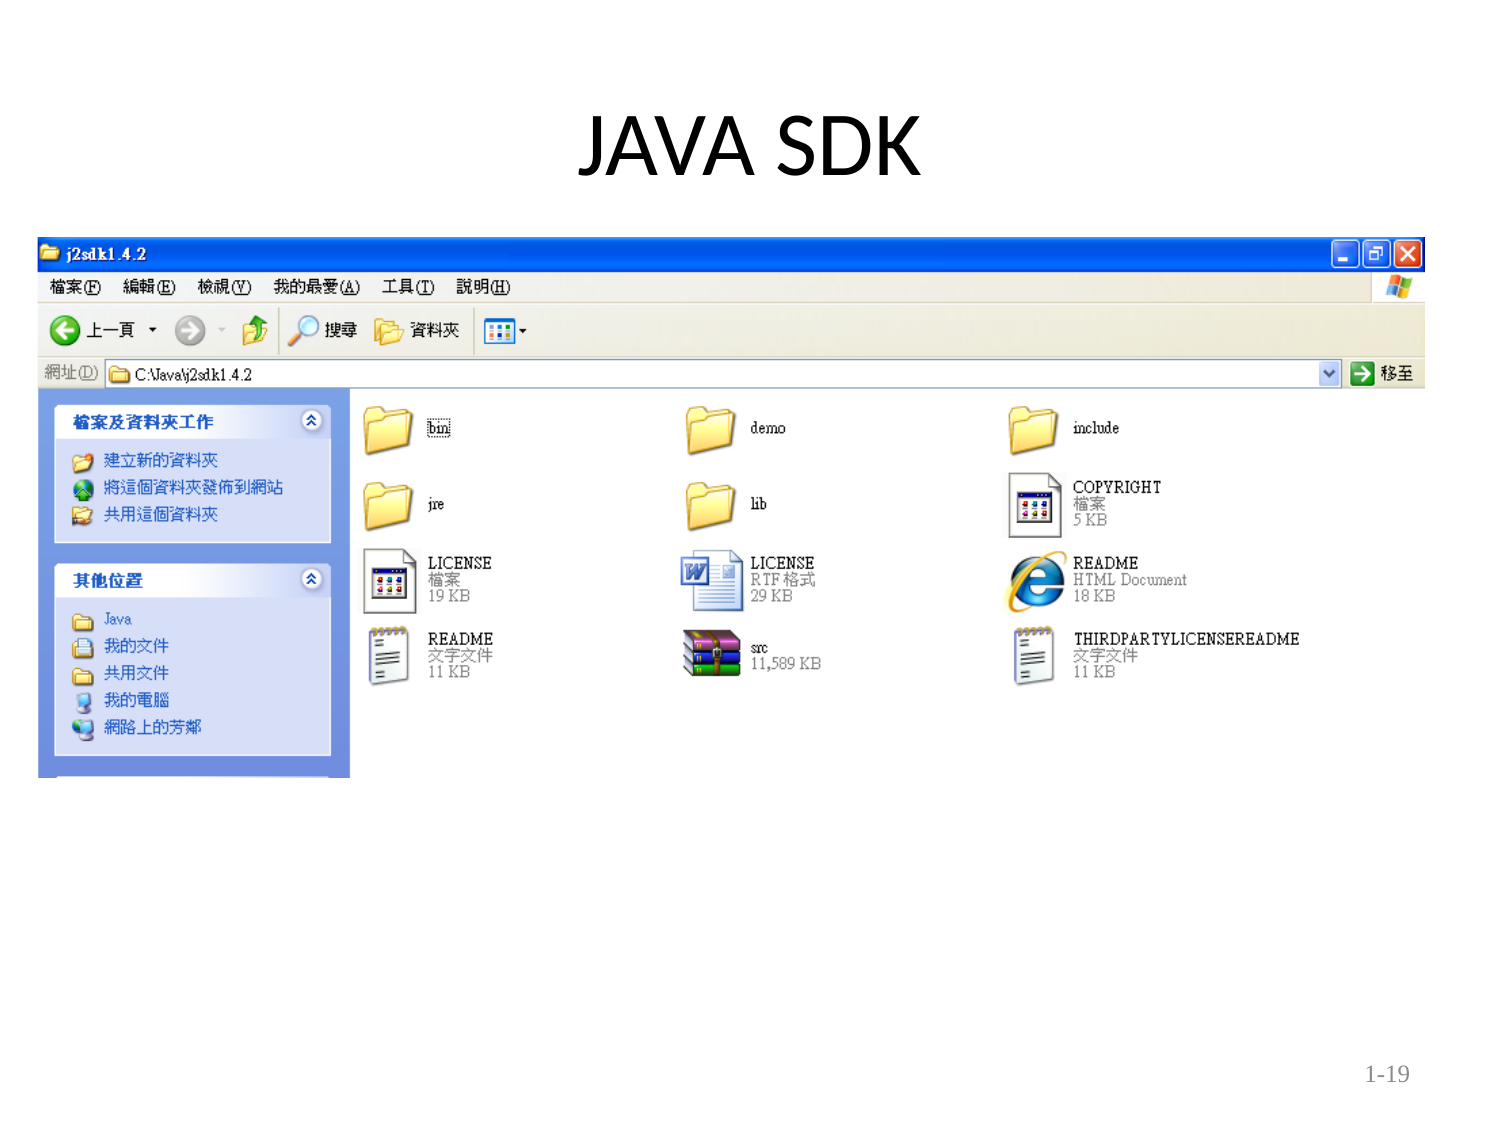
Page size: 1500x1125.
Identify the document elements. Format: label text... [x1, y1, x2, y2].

title JAVA SDK [75, 45, 1425, 233]
picture [37, 237, 1426, 779]
slide_number 1-19 [1074, 1042, 1425, 1103]
